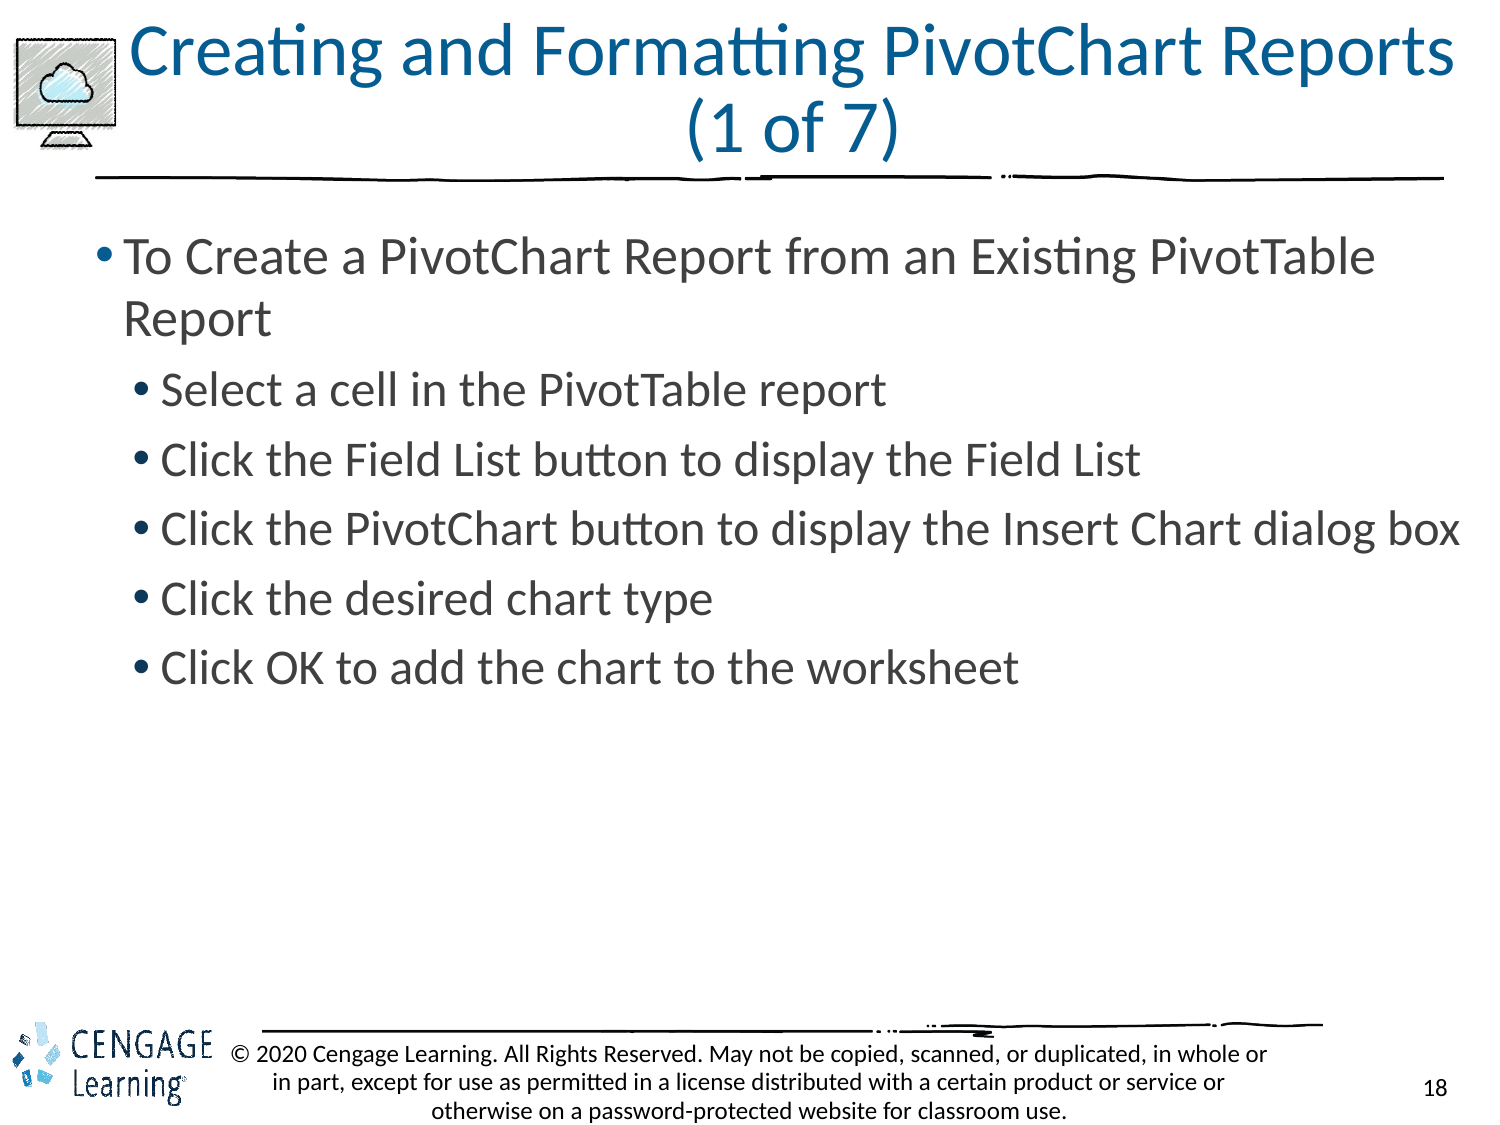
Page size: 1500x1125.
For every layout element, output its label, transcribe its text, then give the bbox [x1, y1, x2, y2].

picture [12, 1022, 212, 1106]
picture [13, 36, 117, 151]
picture [95, 174, 1444, 182]
list To Create a PivotChart Report from an Existing PivotTable Report Select a cell in the PivotTable report Click the Field List button to display the Field List Click the PivotChart button to display the Insert Chart dialog box Click the desired chart type Click OK to add the chart to the worksheet [95, 224, 1463, 975]
picture [262, 1022, 1323, 1038]
title Creating and Formatting PivotChart Reports (1 of 7) [124, 14, 1463, 168]
